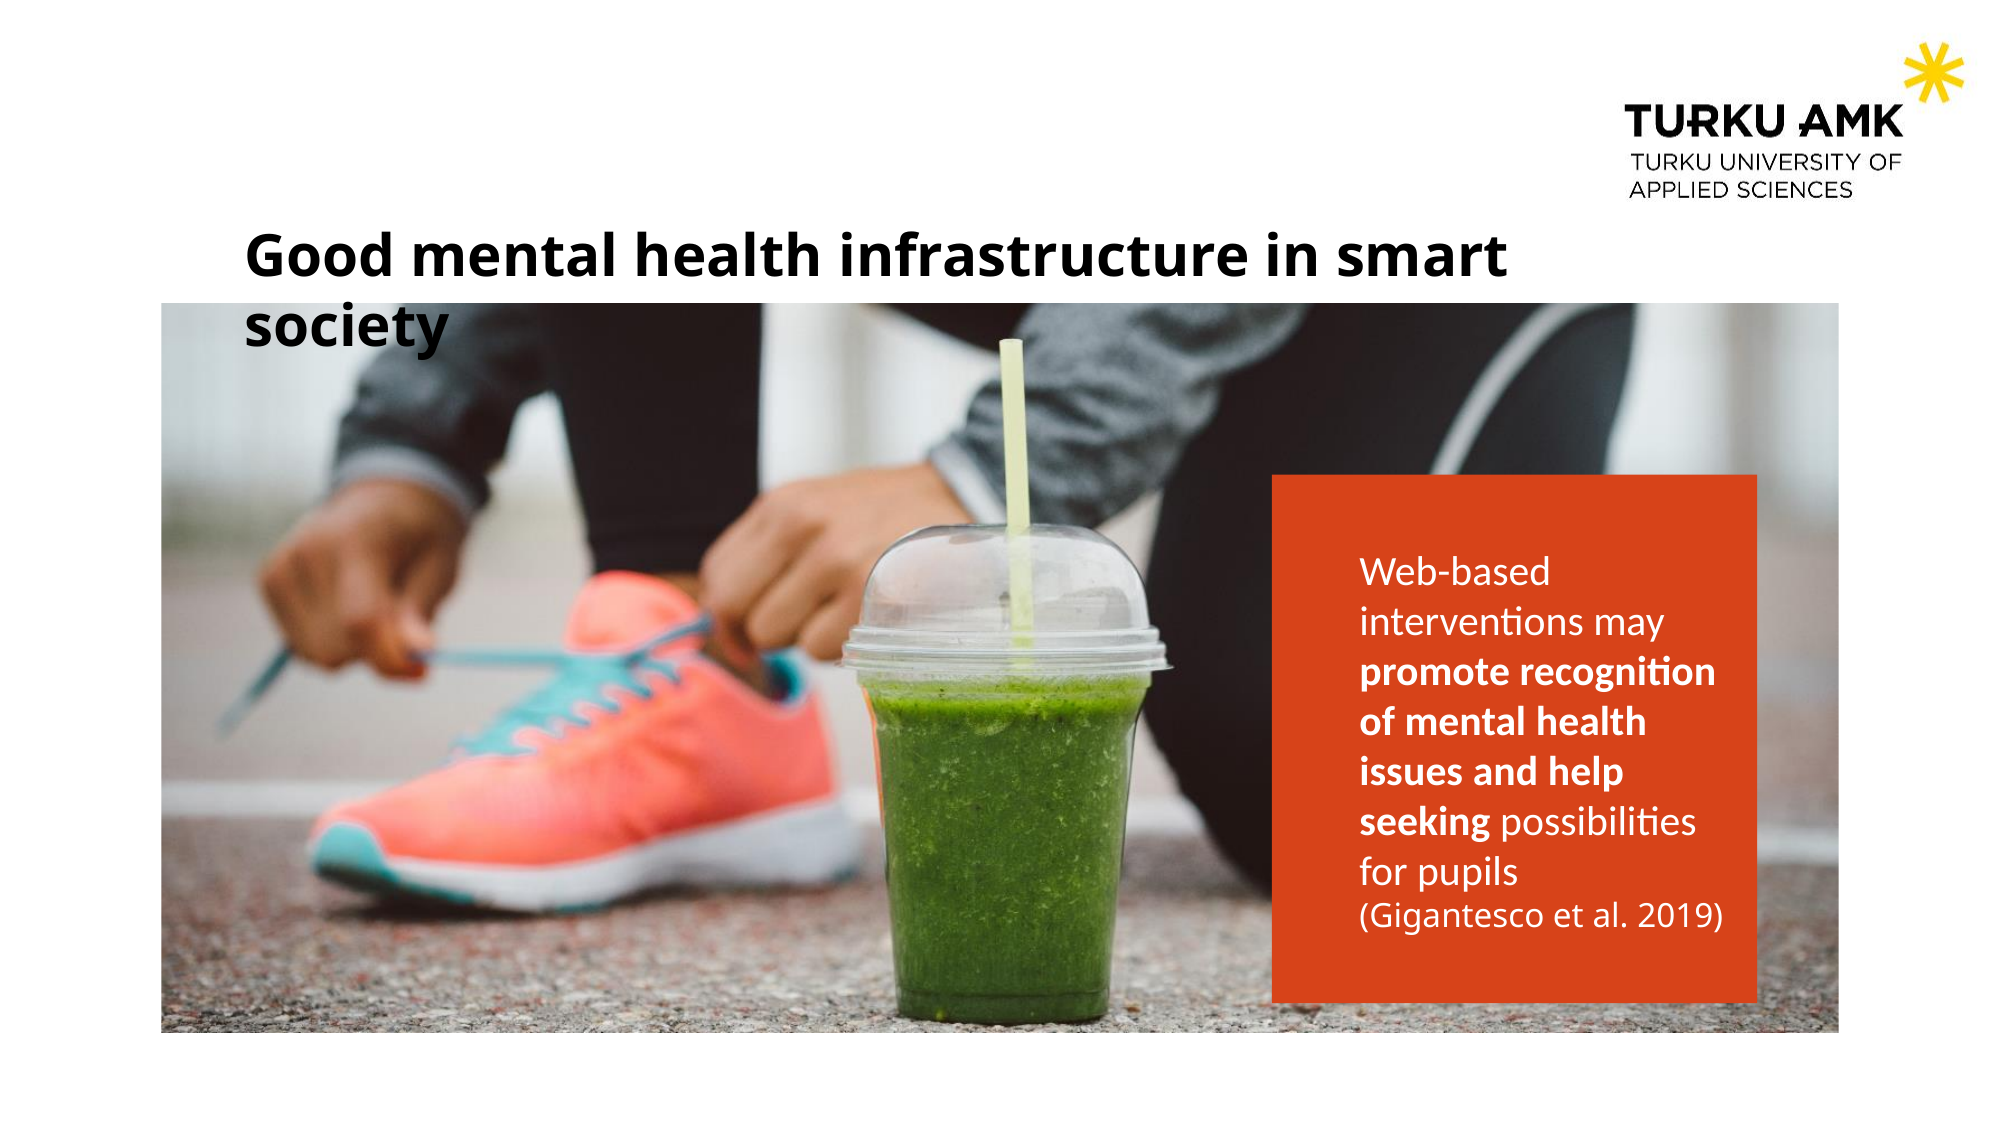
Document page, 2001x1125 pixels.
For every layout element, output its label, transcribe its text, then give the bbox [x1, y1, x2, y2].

picture [161, 303, 1839, 1034]
picture [1593, 17, 1985, 236]
title Good mental health infrastructure in smart society [244, 217, 1544, 303]
